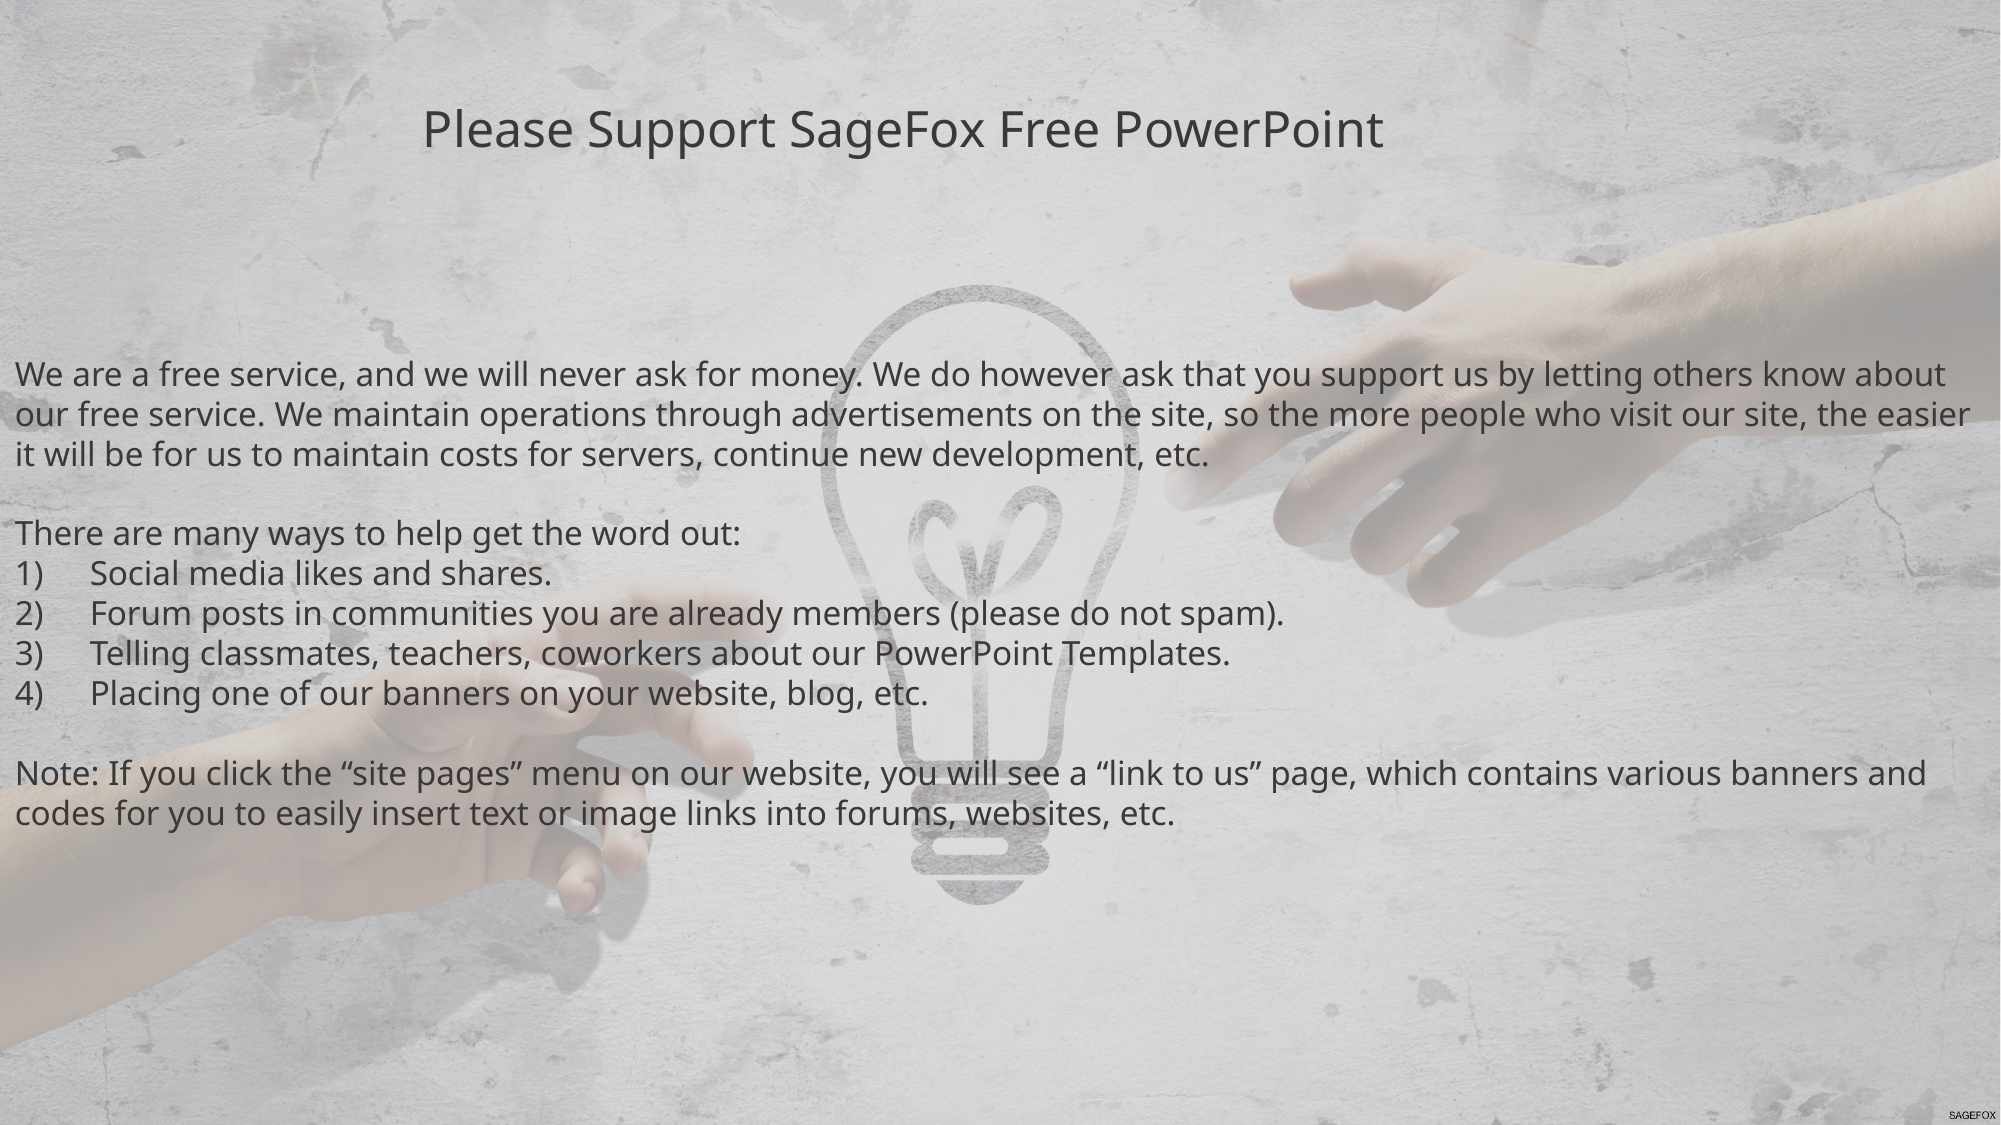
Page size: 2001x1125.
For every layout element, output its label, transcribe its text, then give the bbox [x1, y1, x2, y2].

text_box We are a free service, and we will never ask for money. We do however ask that you support us by letting others know about our free service. We maintain operations through advertisements on the site, so the more people who visit our site, the easier it will be for us to maintain costs for servers, continue new development, etc. There are many ways to help get the word out: Social media likes and shares. Forum posts in communities you are already members (please do not spam). Telling classmates, teachers, coworkers about our PowerPoint Templates. Placing one of our banners on your website, blog, etc. Note: If you click the “site pages” menu on our website, you will see a “link to us” page, which contains various banners and codes for you to easily insert text or image links into forums, websites, etc. [0, 0, 2000, 1125]
title Please Support SageFox Free PowerPoint [363, 72, 1444, 190]
